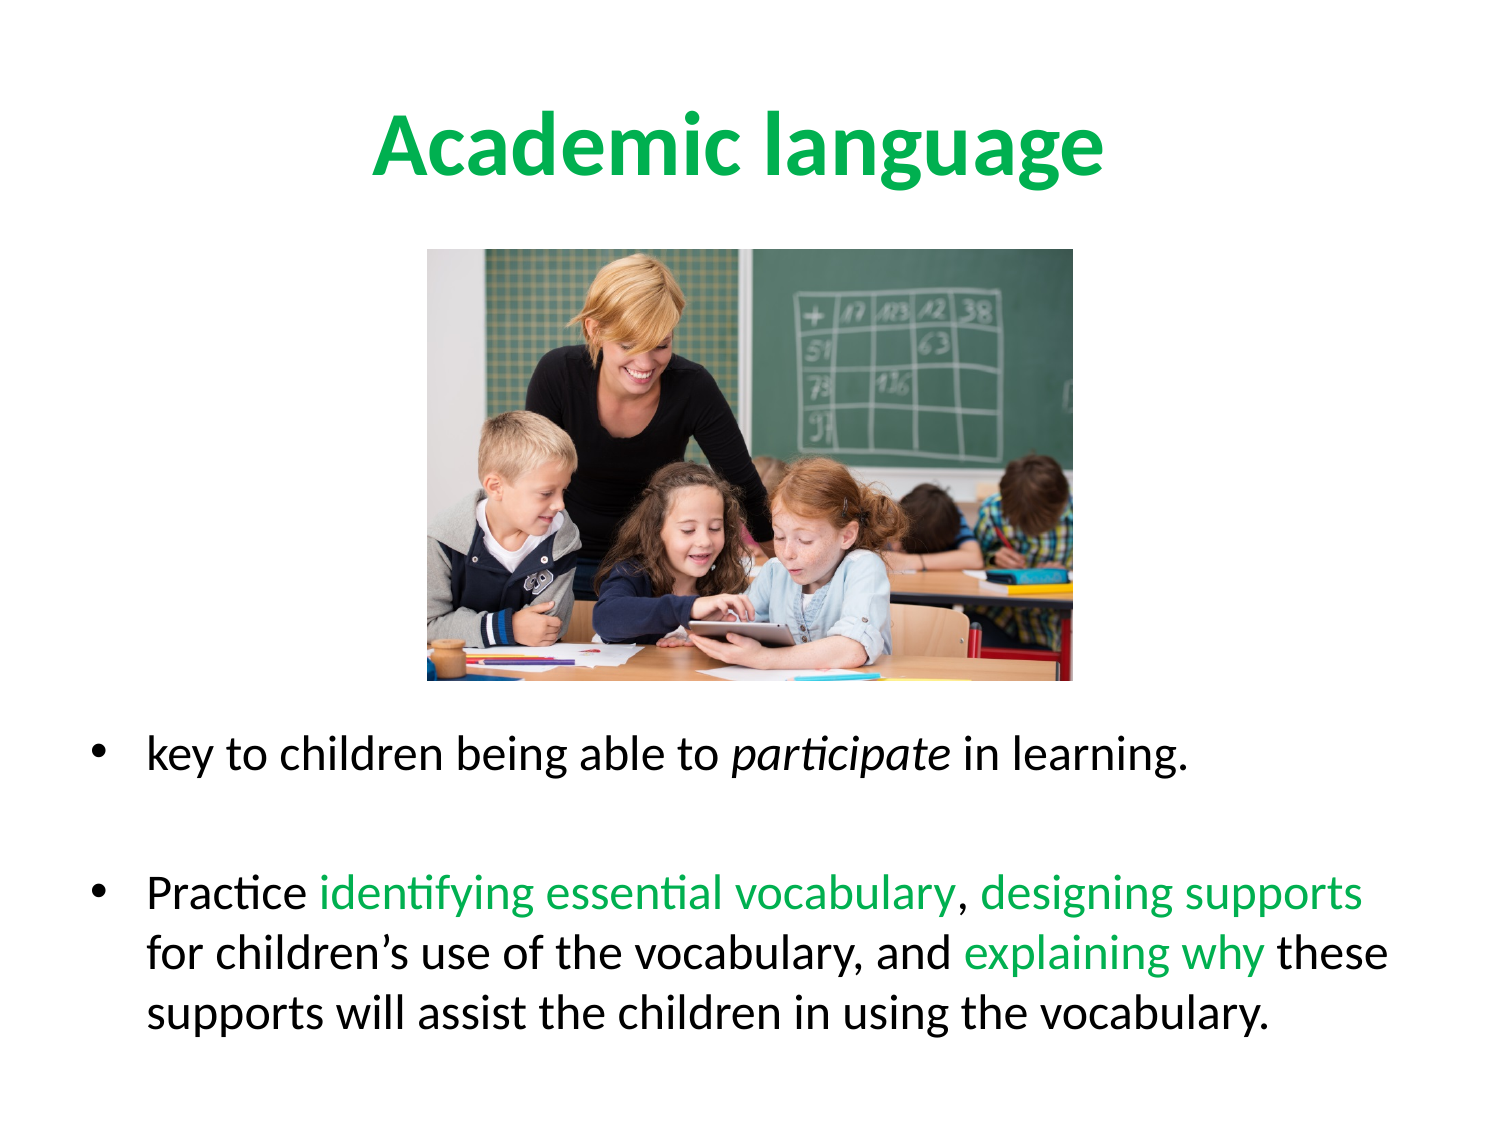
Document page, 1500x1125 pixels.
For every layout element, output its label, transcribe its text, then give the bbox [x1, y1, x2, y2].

title Academic language [75, 45, 1425, 233]
list key to children being able to participate in learning. Practice identifying essential vocabulary, designing supports for children’s use of the vocabulary, and explaining why these supports will assist the children in using the vocabulary. [75, 712, 1425, 1125]
picture [426, 249, 1074, 682]
